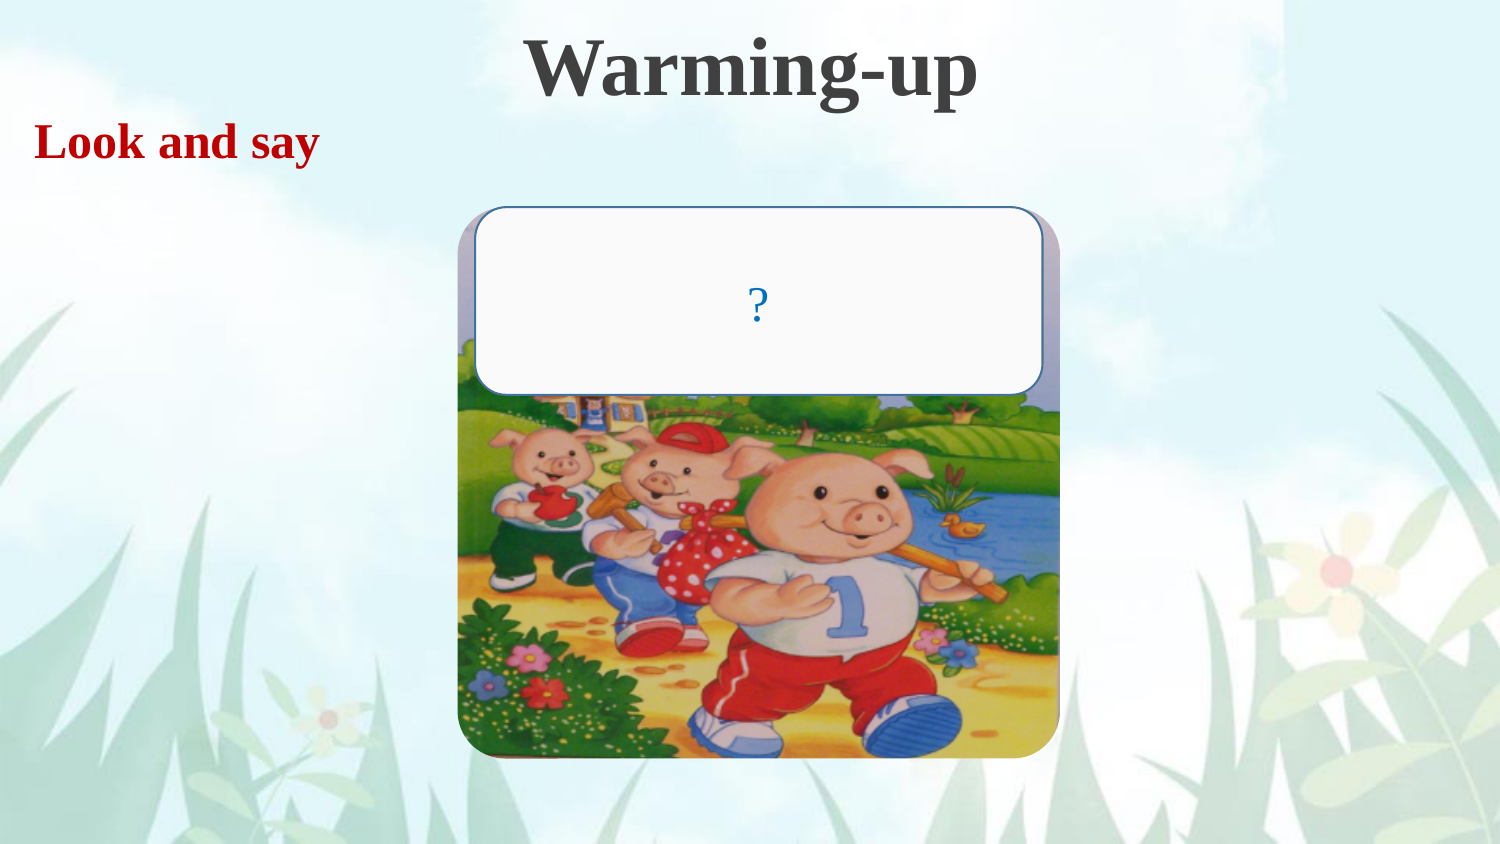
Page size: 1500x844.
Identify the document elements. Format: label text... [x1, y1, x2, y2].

picture [0, 0, 1500, 844]
text_box Warming-up [8, 5, 1495, 118]
text_box Look and say [23, 102, 1102, 175]
